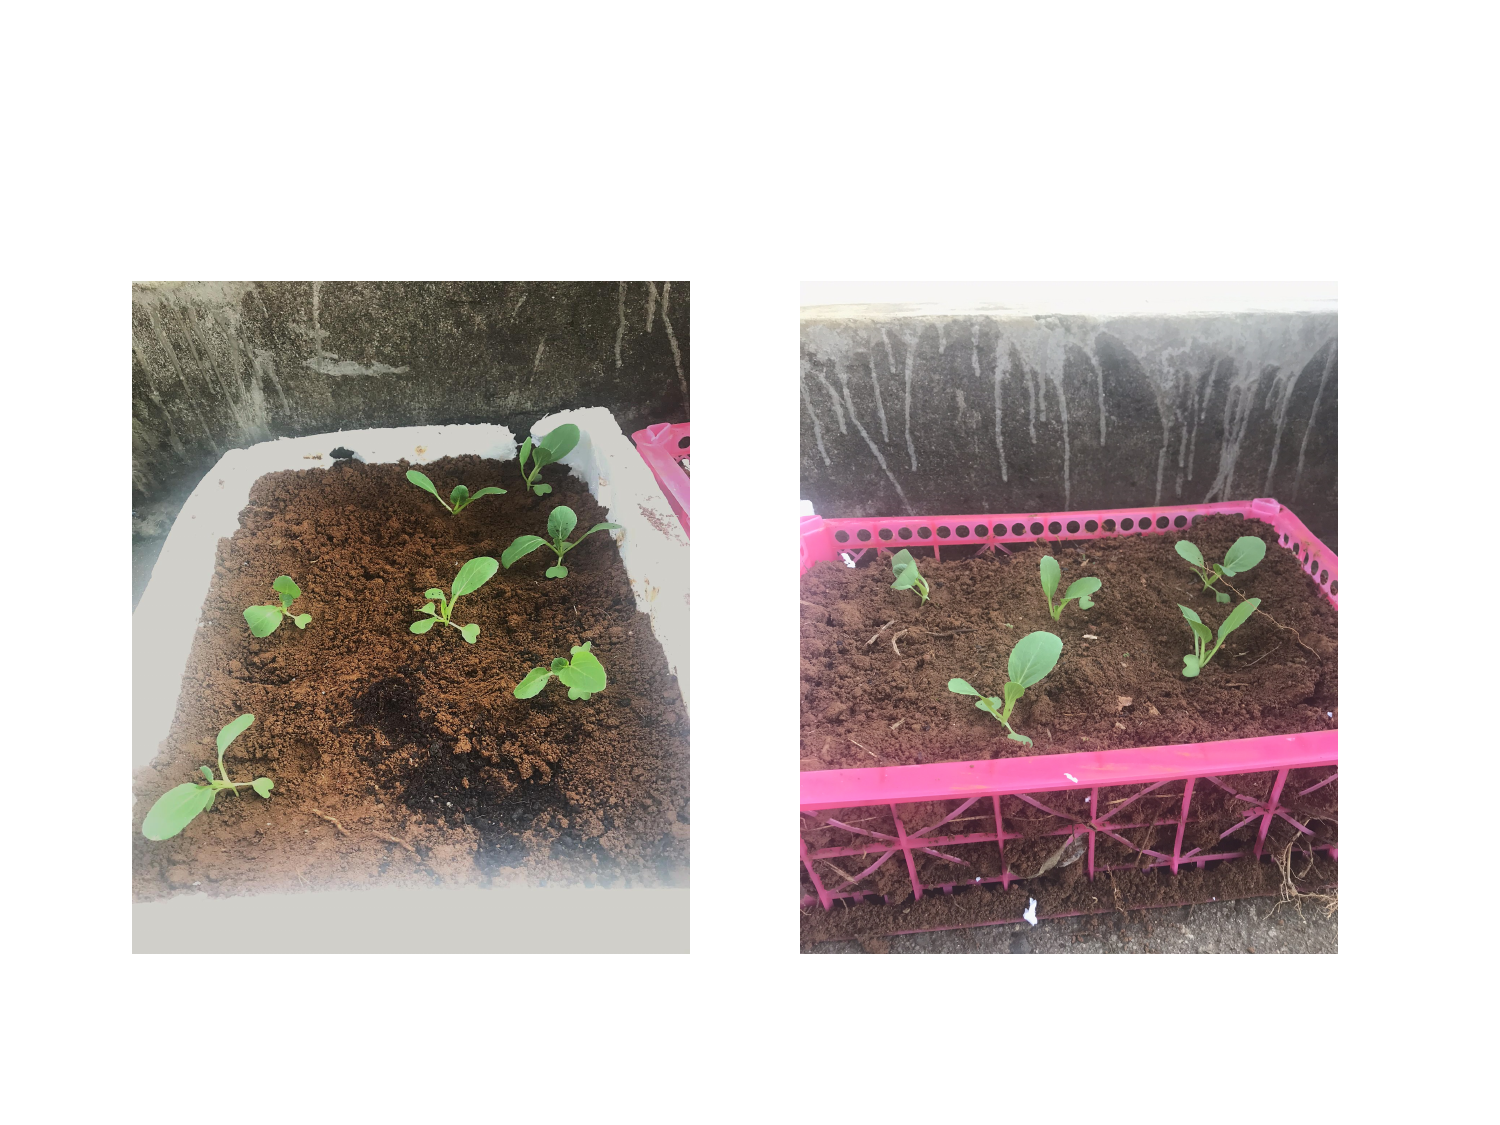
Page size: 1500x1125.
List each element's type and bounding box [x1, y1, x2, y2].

picture [799, 281, 1338, 954]
list [132, 281, 690, 954]
